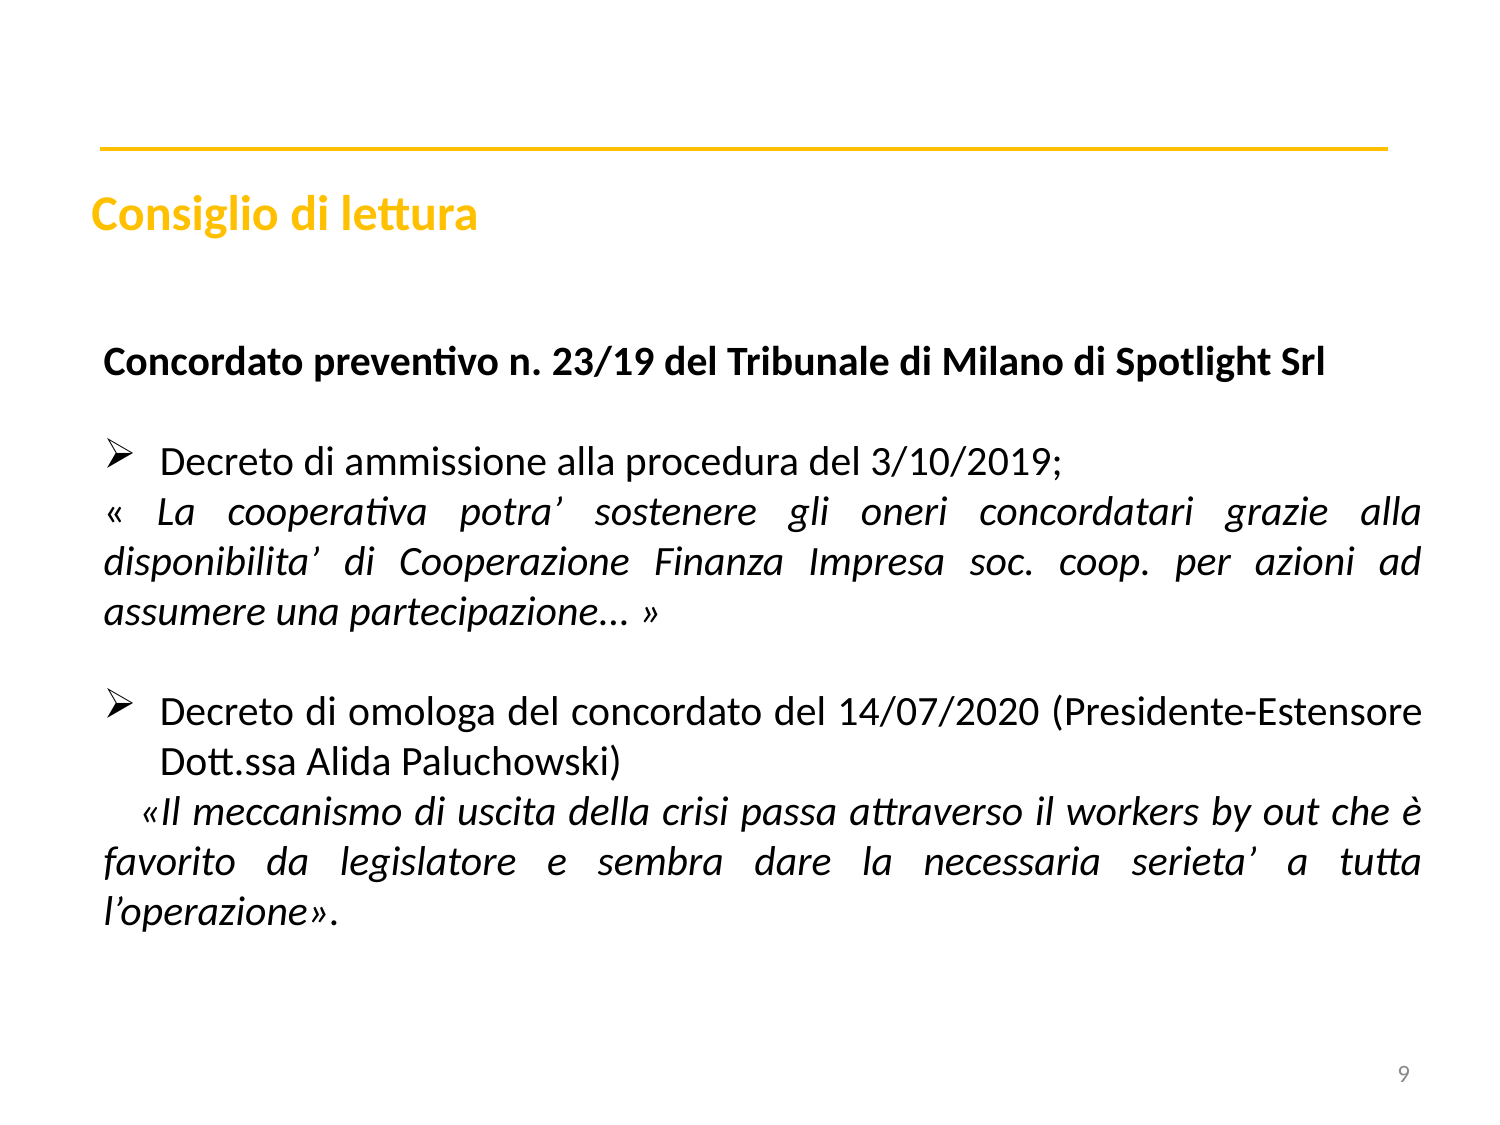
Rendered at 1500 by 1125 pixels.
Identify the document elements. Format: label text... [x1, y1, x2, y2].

text_box Consiglio di lettura [76, 172, 1436, 248]
list Concordato preventivo n. 23/19 del Tribunale di Milano di Spotlight Srl Decreto di ammissione alla procedura del 3/10/2019; « La cooperativa potra’ sostenere gli oneri concordatari grazie alla disponibilita’ di Cooperazione Finanza Impresa soc. coop. per azioni ad assumere una partecipazione... » Decreto di omologa del concordato del 14/07/2020 (Presidente-Estensore Dott.ssa Alida Paluchowski) «Il meccanismo di uscita della crisi passa attraverso il workers by out che è favorito da legislatore e sembra dare la necessaria serieta’ a tutta l’operazione». [88, 326, 1439, 1005]
slide_number 9 [1074, 1042, 1425, 1103]
